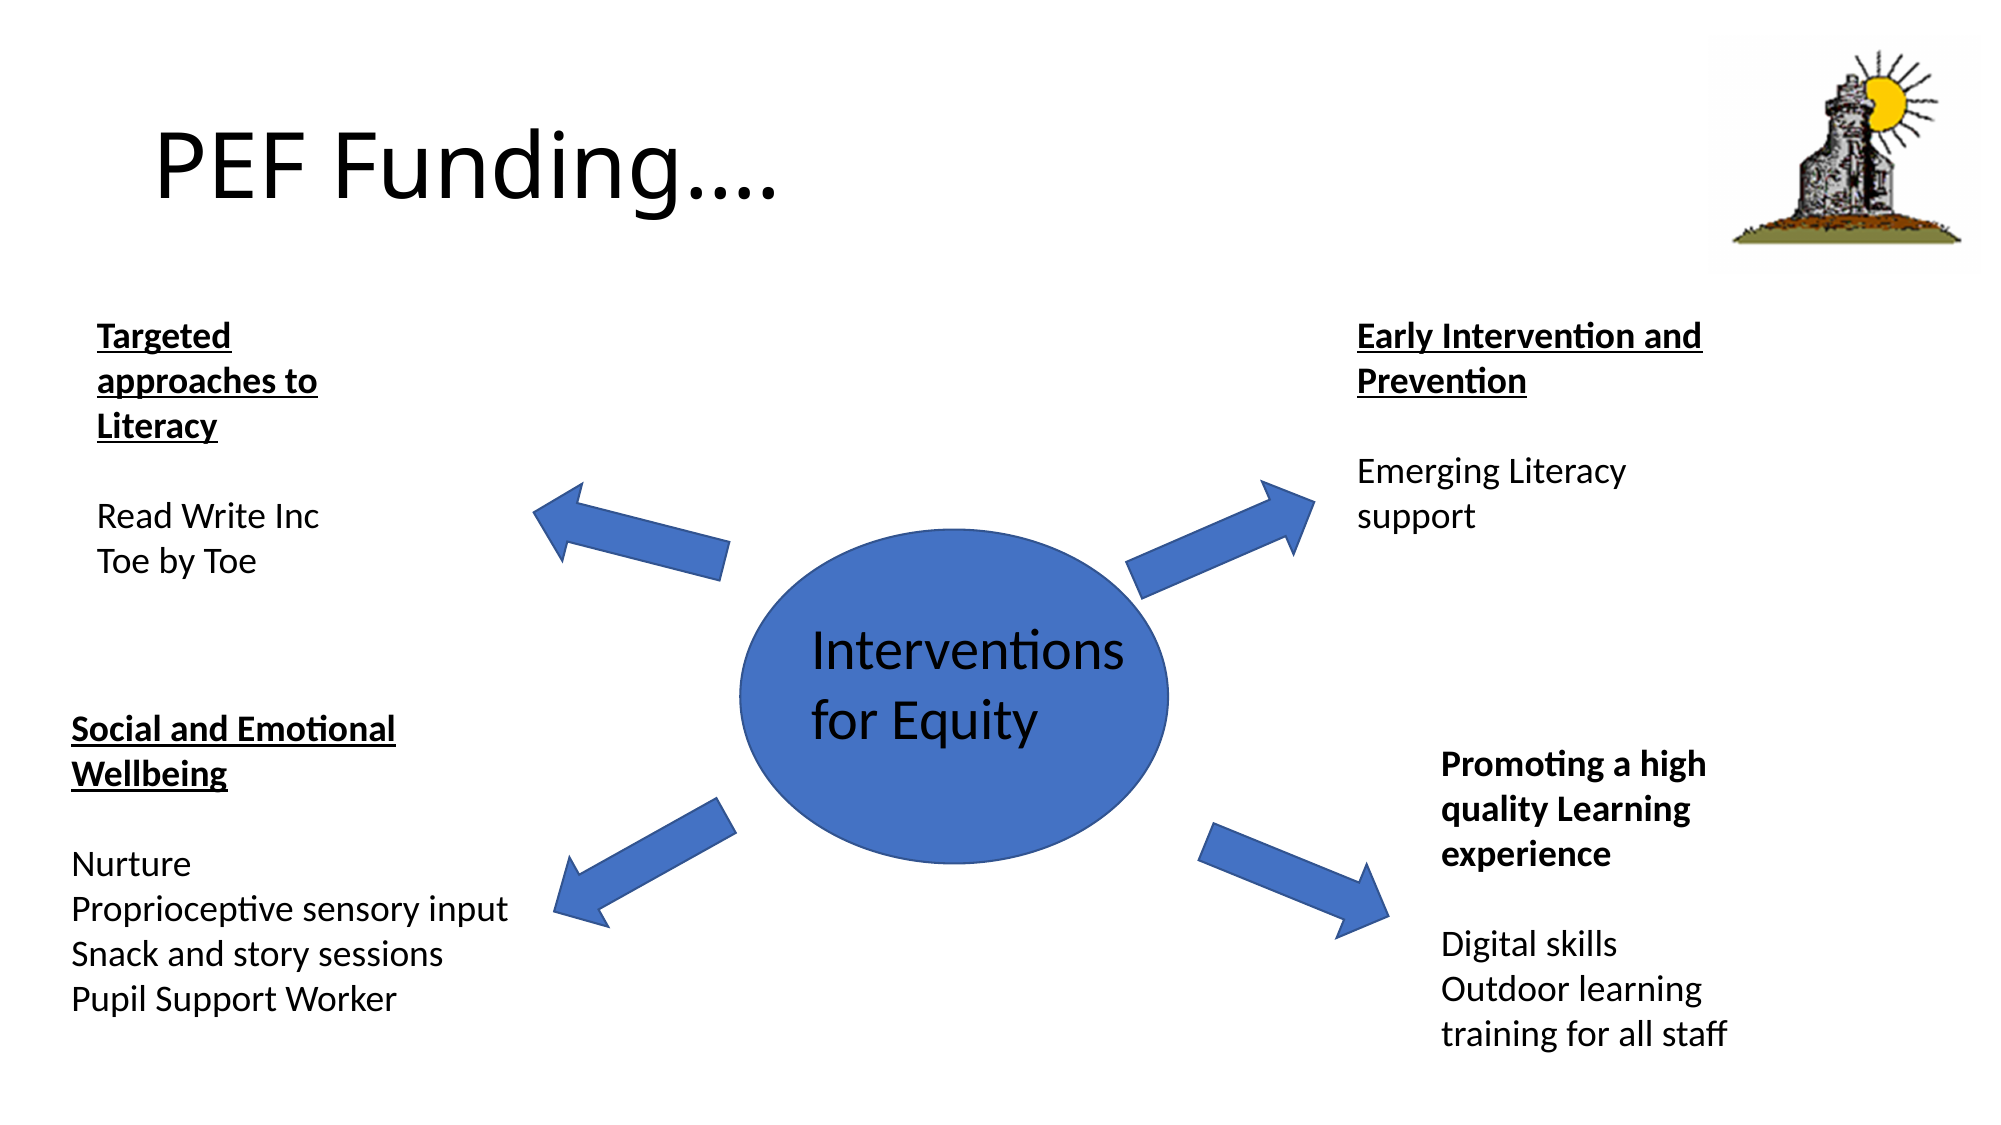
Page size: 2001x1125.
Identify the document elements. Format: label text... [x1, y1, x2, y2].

text_box [552, 796, 738, 929]
text_box Social and Emotional Wellbeing Nurture Proprioceptive sensory input Snack and story sessions Pupil Support Worker [56, 696, 529, 1027]
text_box Promoting a high quality Learning experience Digital skills Outdoor learning training for all staff [1426, 731, 1821, 1107]
title PEF Funding…. [137, 59, 1863, 278]
text_box Early Intervention and Prevention Emerging Literacy support [1342, 303, 1737, 544]
text_box Targeted approaches to Literacy Read Write Inc Toe by Toe [82, 303, 402, 589]
text_box [1124, 479, 1316, 600]
text_box [532, 481, 731, 582]
text_box [1197, 821, 1390, 940]
text_box [739, 528, 1154, 865]
picture [1708, 35, 1981, 274]
text_box Interventions for Equity [796, 603, 1169, 759]
